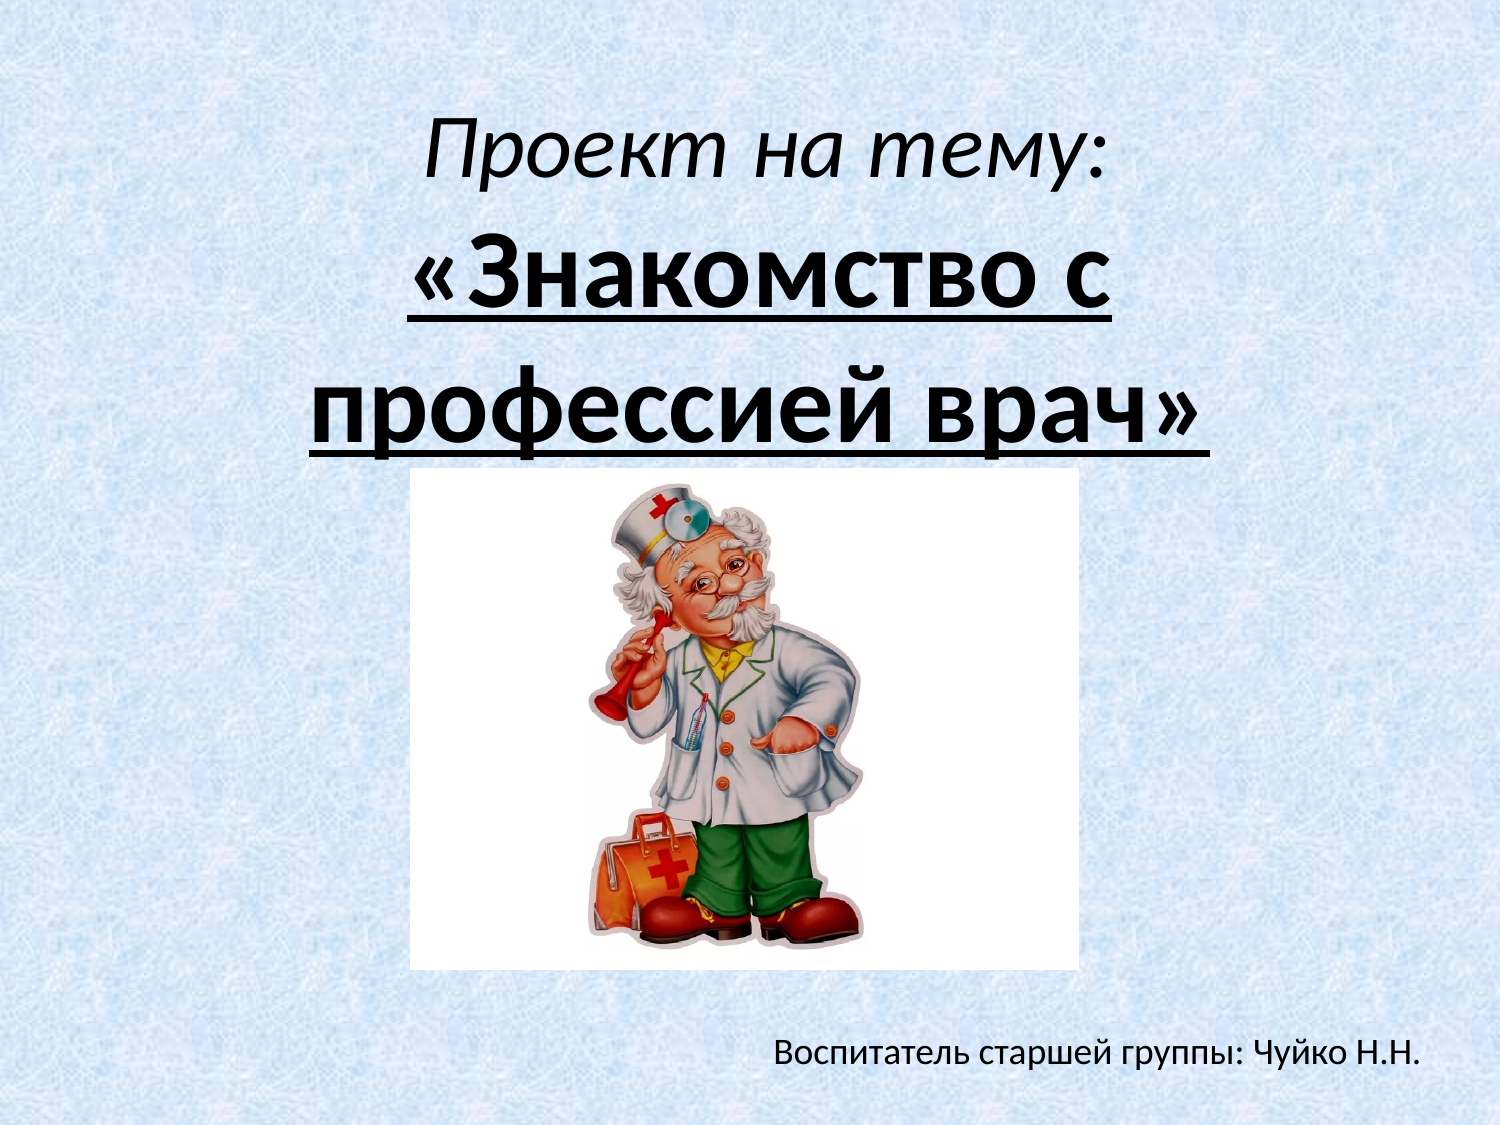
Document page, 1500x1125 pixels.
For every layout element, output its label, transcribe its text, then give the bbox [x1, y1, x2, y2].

subtitle «Знакомство с профессией врач» [234, 187, 1285, 475]
title Проект на тему: [128, 58, 1404, 223]
text_box Воспитатель старшей группы: Чуйко Н.Н. [758, 1019, 1438, 1080]
picture [0, 0, 1500, 1125]
